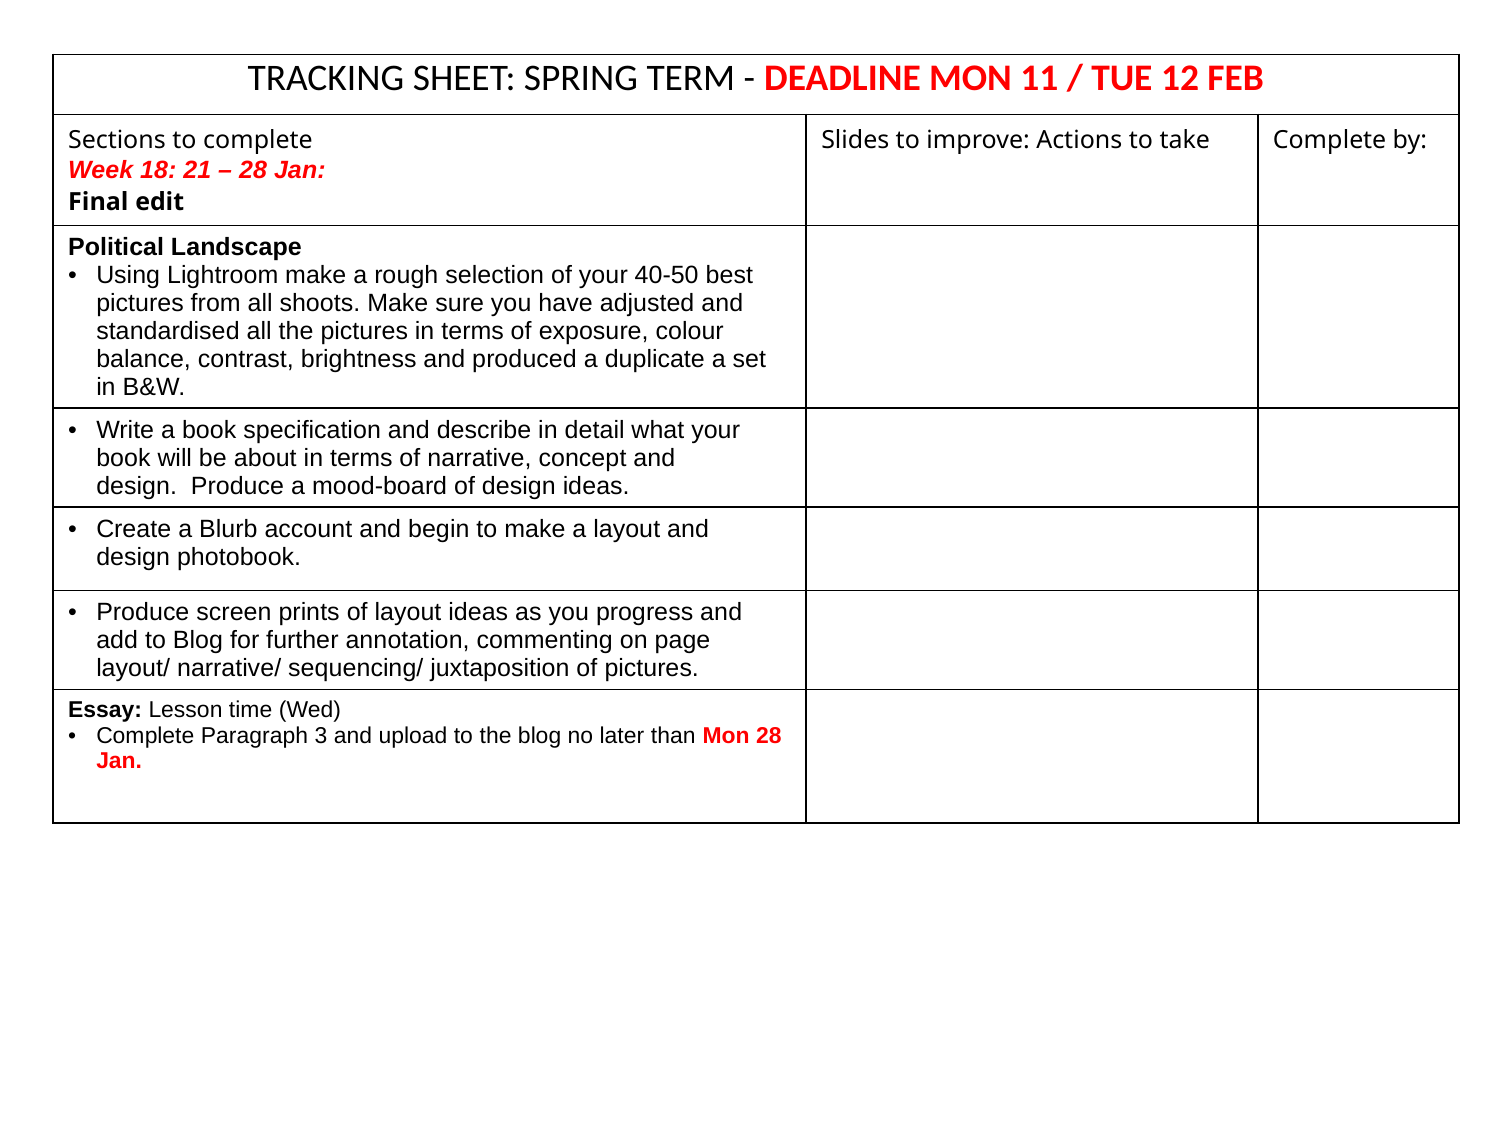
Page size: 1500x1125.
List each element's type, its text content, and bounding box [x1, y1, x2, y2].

table_cell Create a Blurb account and begin to make a layout and design photobook. [54, 508, 805, 590]
table_cell [1259, 508, 1458, 590]
table_cell Political Landscape Using Lightroom make a rough selection of your 40-50 best pictures from all shoots. Make sure you have adjusted and standardised all the pictures in terms of exposure, colour balance, contrast, brightness and produced a duplicate a set in B&W. [54, 226, 805, 407]
table_cell Sections to complete Week 18: 21 – 28 Jan: Final edit [54, 115, 805, 225]
table_cell [1259, 591, 1458, 689]
table_cell Complete by: [1259, 115, 1458, 225]
table_header TRACKING SHEET: SPRING TERM - DEADLINE MON 11 / TUE 12 FEB [54, 55, 1458, 114]
table_cell [807, 508, 1257, 590]
table_cell [1259, 690, 1458, 822]
table_cell Produce screen prints of layout ideas as you progress and add to Blog for further annotation, commenting on page layout/ narrative/ sequencing/ juxtaposition of pictures. [54, 591, 805, 689]
table_cell [1259, 409, 1458, 506]
table_cell [807, 591, 1257, 689]
table_cell [1259, 226, 1458, 407]
table_cell Write a book specification and describe in detail what your book will be about in terms of narrative, concept and design. Produce a mood-board of design ideas. [54, 409, 805, 506]
table_cell [807, 226, 1257, 407]
table_cell [807, 690, 1257, 822]
table_cell [807, 409, 1257, 506]
table_cell Essay: Lesson time (Wed) Complete Paragraph 3 and upload to the blog no later than Mon 28 Jan. [54, 690, 805, 822]
table_cell Slides to improve: Actions to take [807, 115, 1257, 225]
